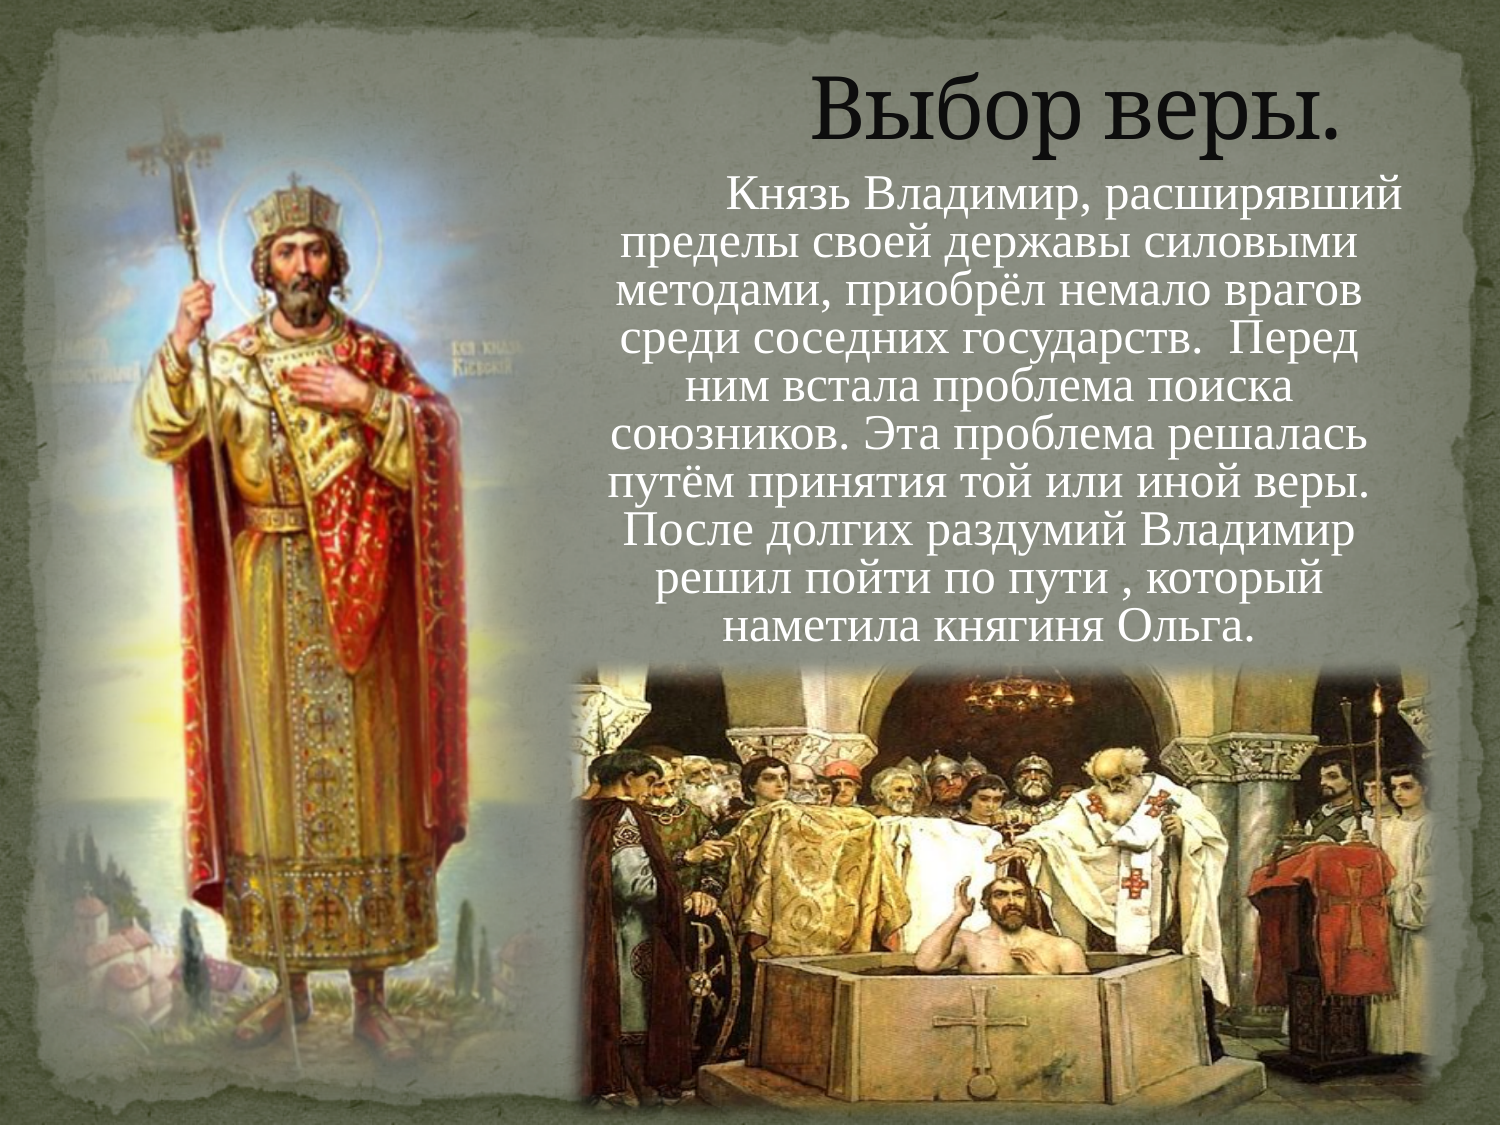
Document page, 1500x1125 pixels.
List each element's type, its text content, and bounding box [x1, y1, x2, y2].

picture [0, 74, 1442, 1125]
title Выбор веры. [726, 24, 1425, 165]
list Князь Владимир, расширявший пределы своей державы силовыми методами, приобрёл немало врагов среди соседних государств. Перед ним встала проблема поиска союзников. Эта проблема решалась путём принятия той или иной веры. После долгих раздумий Владимир решил пойти по пути , который наметила княгиня Ольга. [594, 164, 1418, 645]
